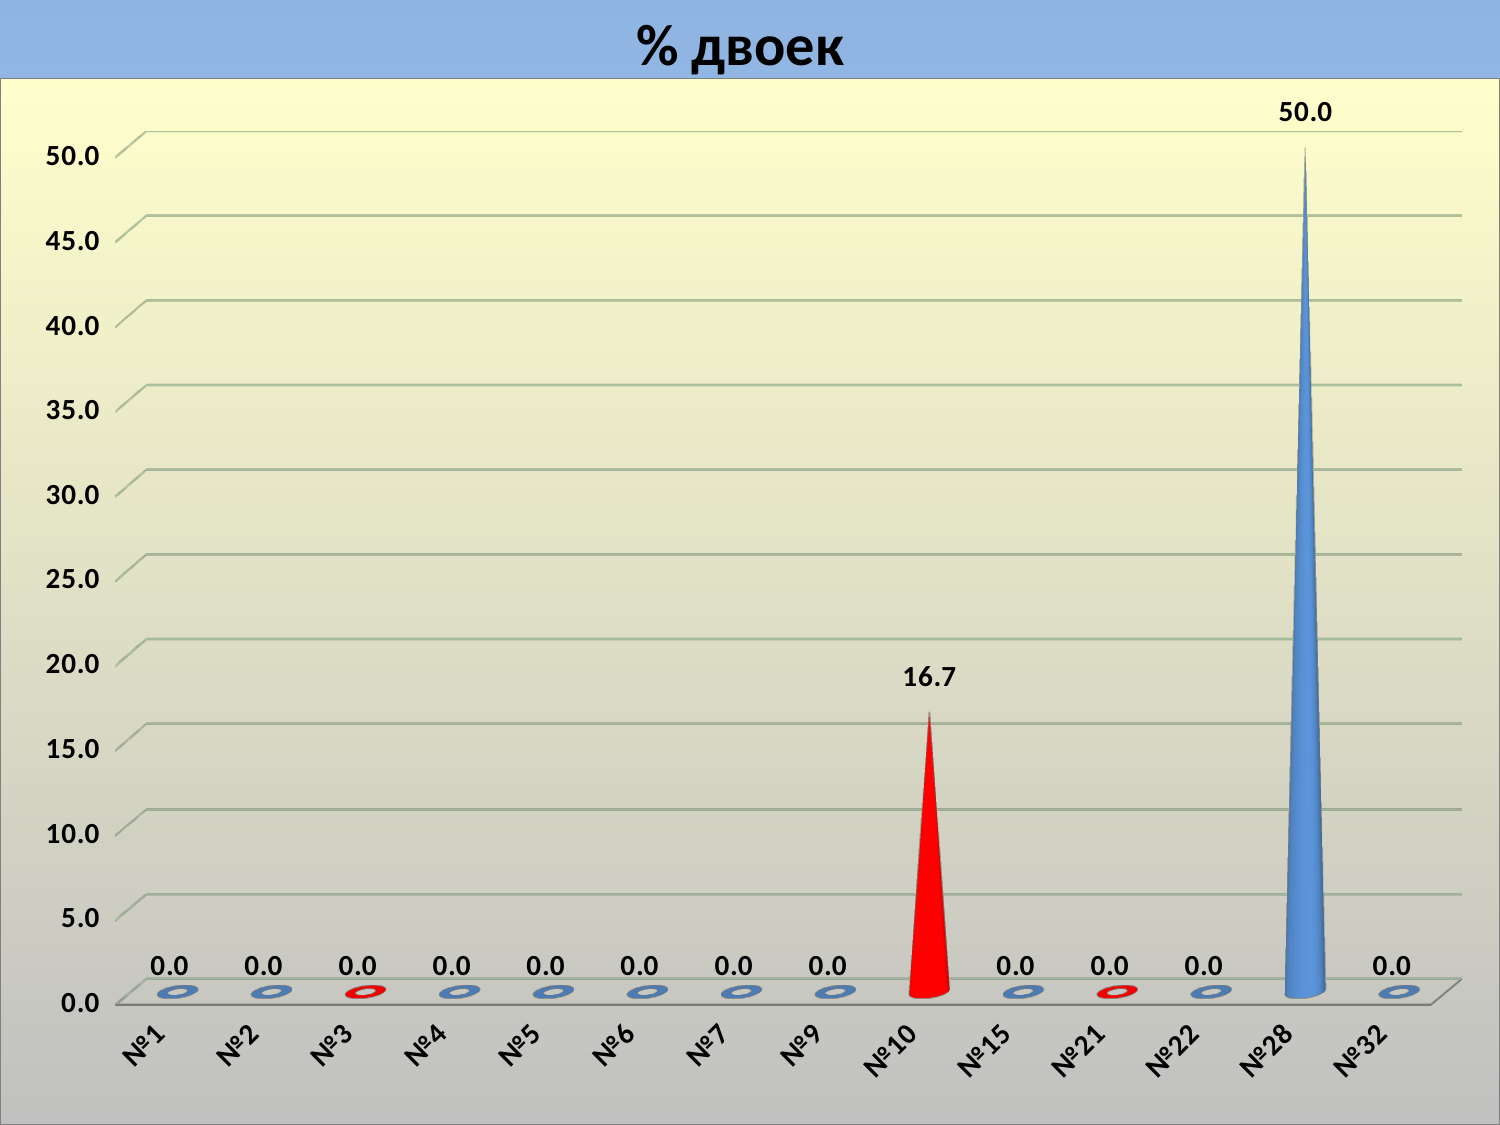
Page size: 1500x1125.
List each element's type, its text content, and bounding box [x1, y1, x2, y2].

text_box % двоек [621, 0, 859, 76]
chart [0, 77, 1500, 1125]
